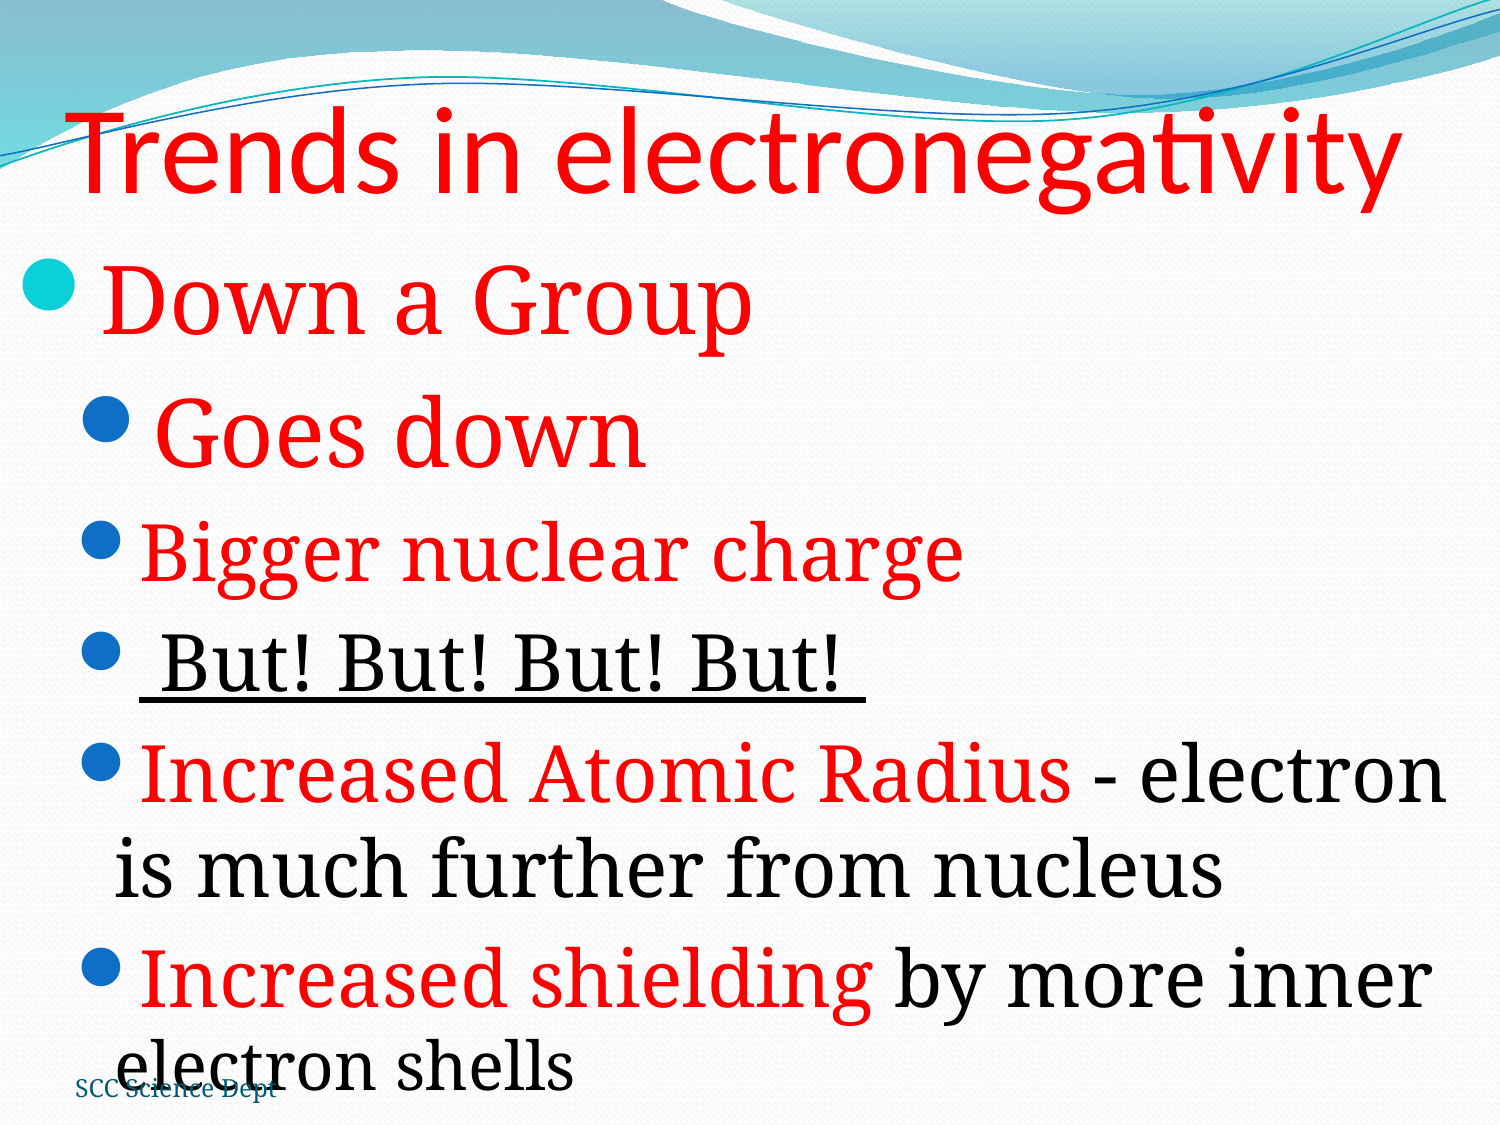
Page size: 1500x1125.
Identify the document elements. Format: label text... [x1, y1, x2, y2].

list Down a Group Goes down Bigger nuclear charge But! But! But! But! Increased Atomic Radius - electron is much further from nucleus Increased shielding by more inner electron shells [0, 231, 1500, 1125]
slide_number SCC Science Dept [75, 1042, 425, 1103]
title Trends in electronegativity [64, 30, 1460, 219]
